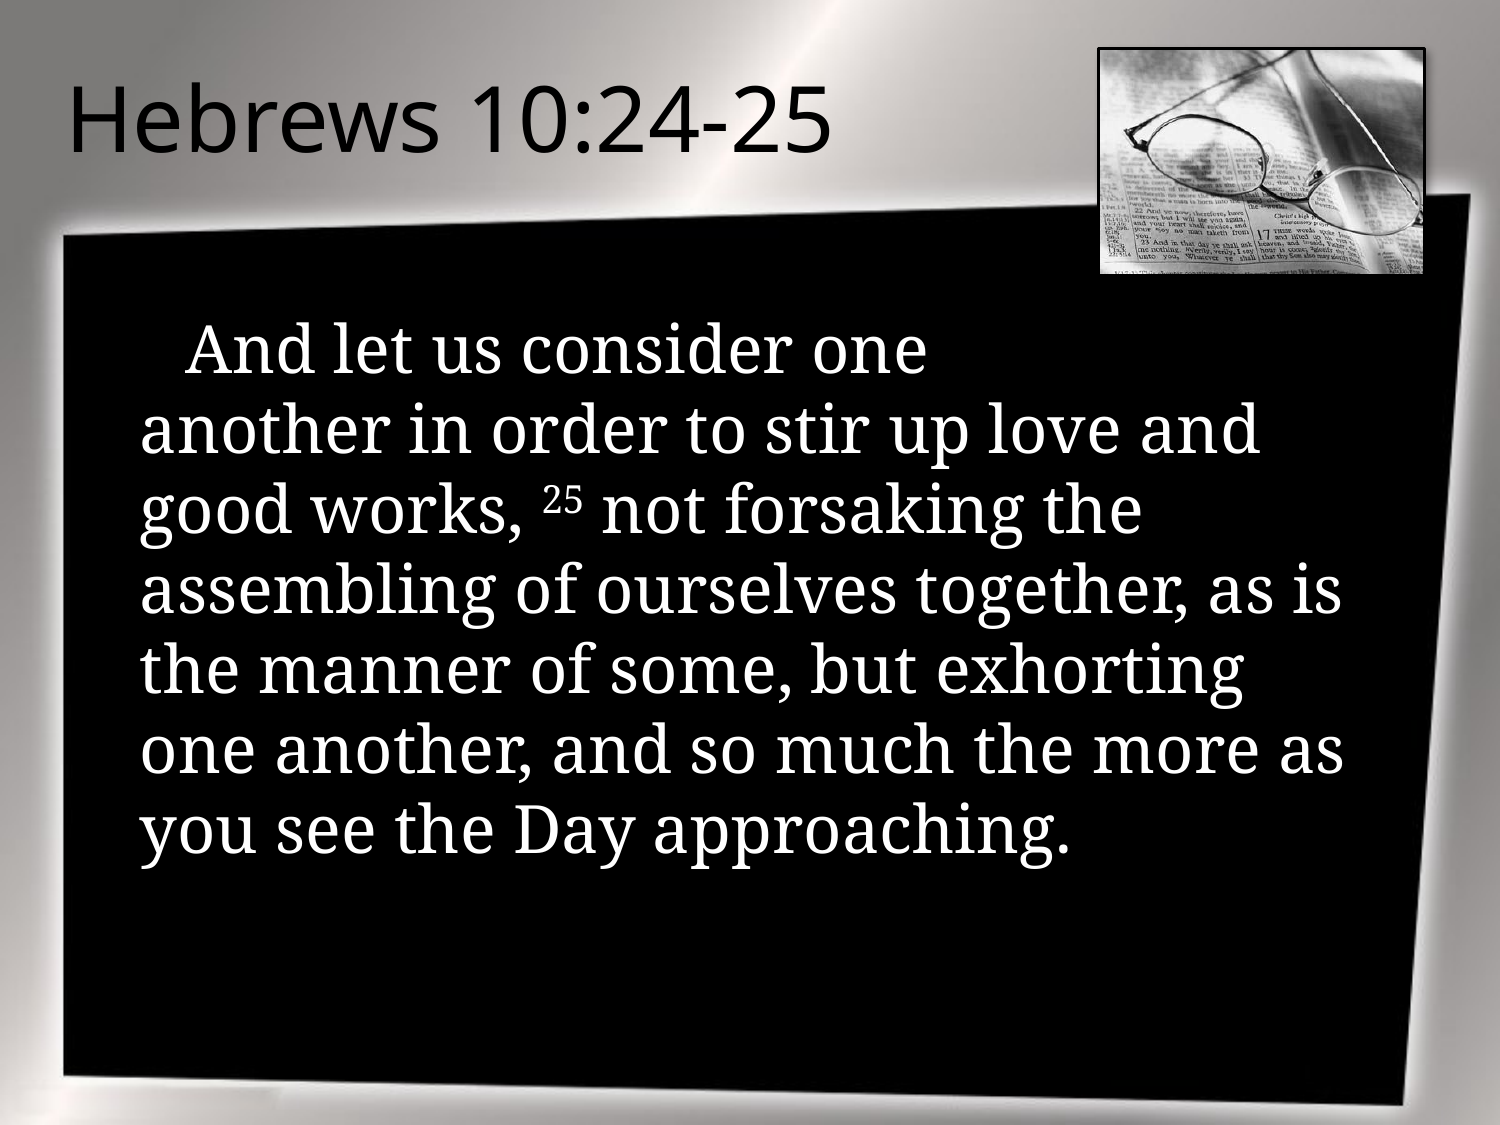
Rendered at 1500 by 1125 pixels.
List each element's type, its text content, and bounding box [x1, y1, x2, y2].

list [1099, 49, 1424, 275]
picture [0, 0, 1500, 1125]
title Hebrews 10:24-25 [50, 45, 1425, 188]
text_box And let us consider one another in order to stir up love and good works, 25 not forsaking the assembling of ourselves together, as is the manner of some, but exhorting one another, and so much the more as you see the Day approaching. [125, 299, 1375, 875]
